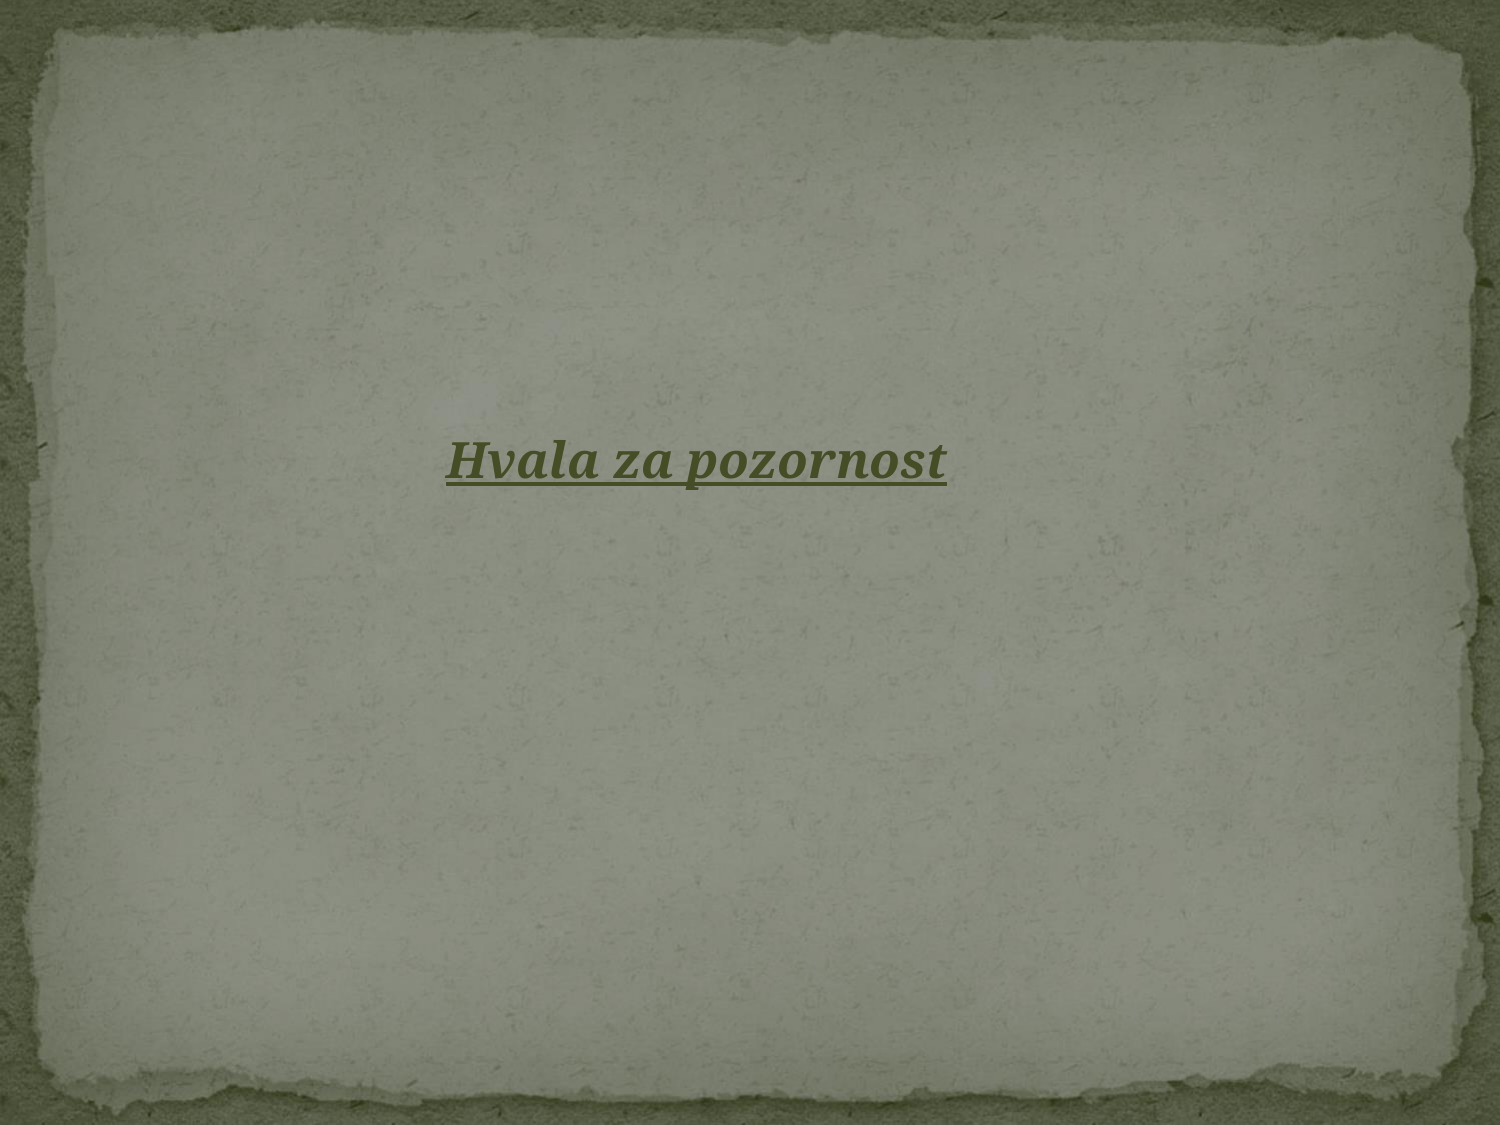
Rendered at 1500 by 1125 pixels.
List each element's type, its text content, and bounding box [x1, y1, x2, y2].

list Hvala za pozornost [430, 420, 1022, 509]
picture [0, 0, 1500, 1125]
